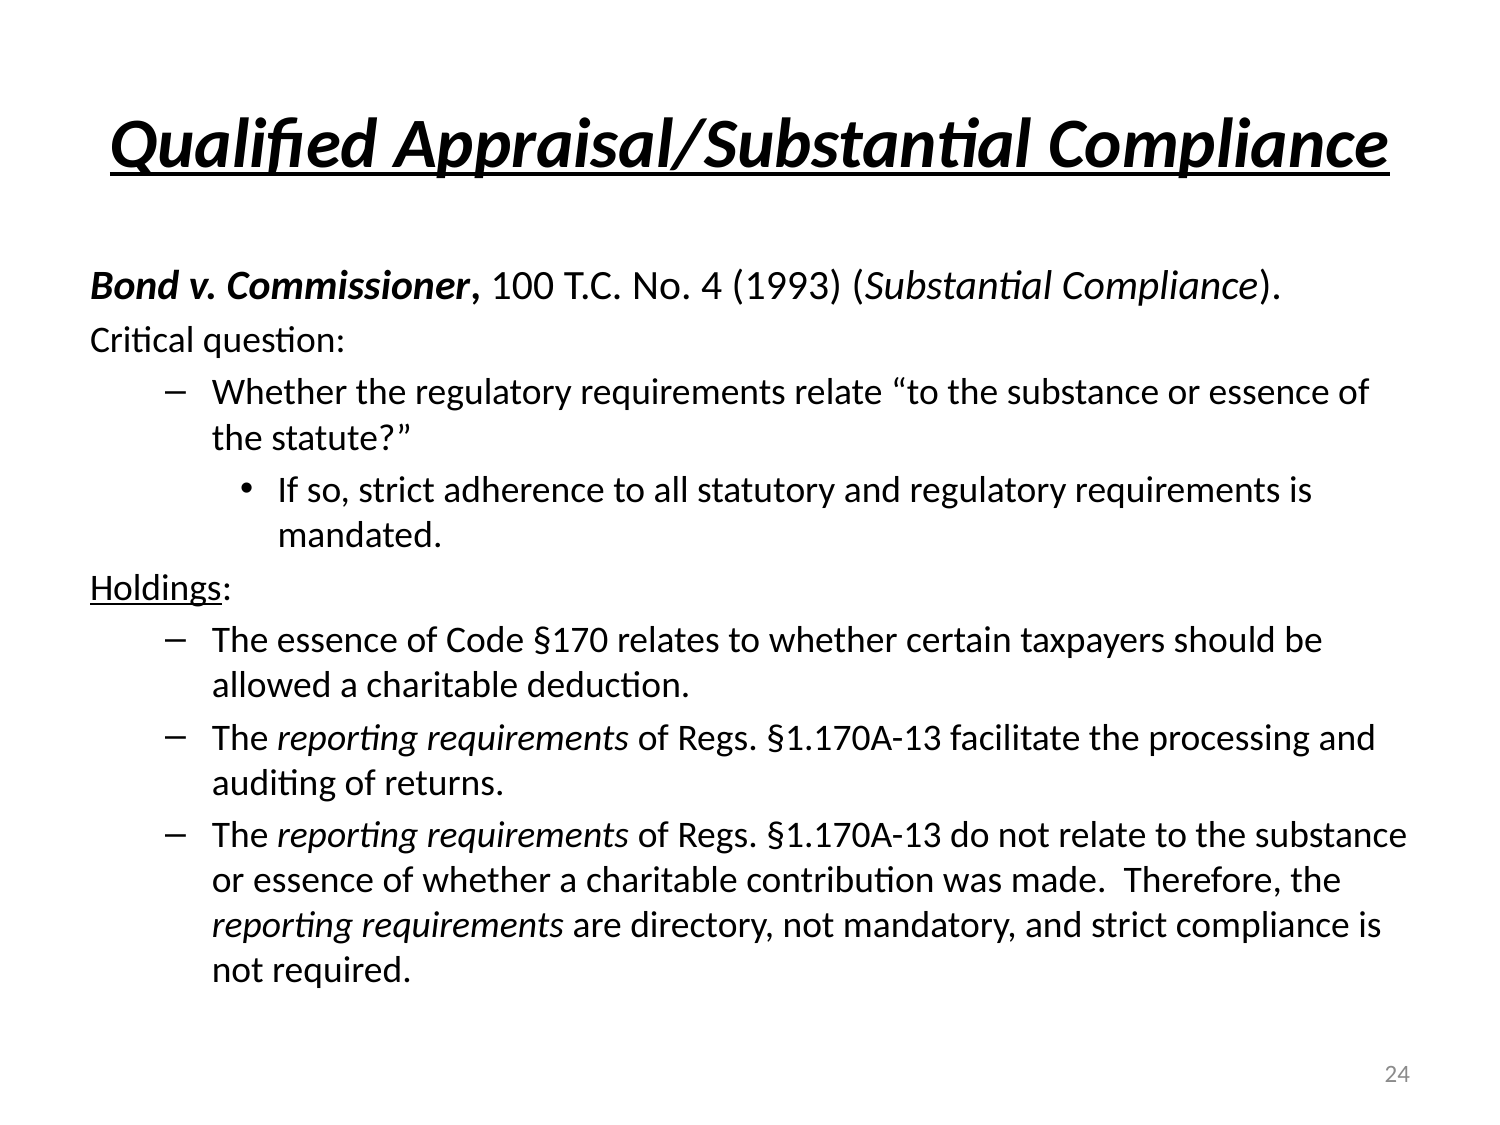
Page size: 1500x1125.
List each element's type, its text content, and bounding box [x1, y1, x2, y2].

title Qualified Appraisal/Substantial Compliance [75, 45, 1425, 233]
slide_number 24 [1074, 1042, 1425, 1103]
list Bond v. Commissioner, 100 T.C. No. 4 (1993) (Substantial Compliance). Critical question: Whether the regulatory requirements relate “to the substance or essence of the statute?” If so, strict adherence to all statutory and regulatory requirements is mandated. Holdings: The essence of Code §170 relates to whether certain taxpayers should be allowed a charitable deduction. The reporting requirements of Regs. §1.170A-13 facilitate the processing and auditing of returns. The reporting requirements of Regs. §1.170A-13 do not relate to the substance or essence of whether a charitable contribution was made. Therefore, the reporting requirements are directory, not mandatory, and strict compliance is not required. [75, 249, 1425, 1018]
